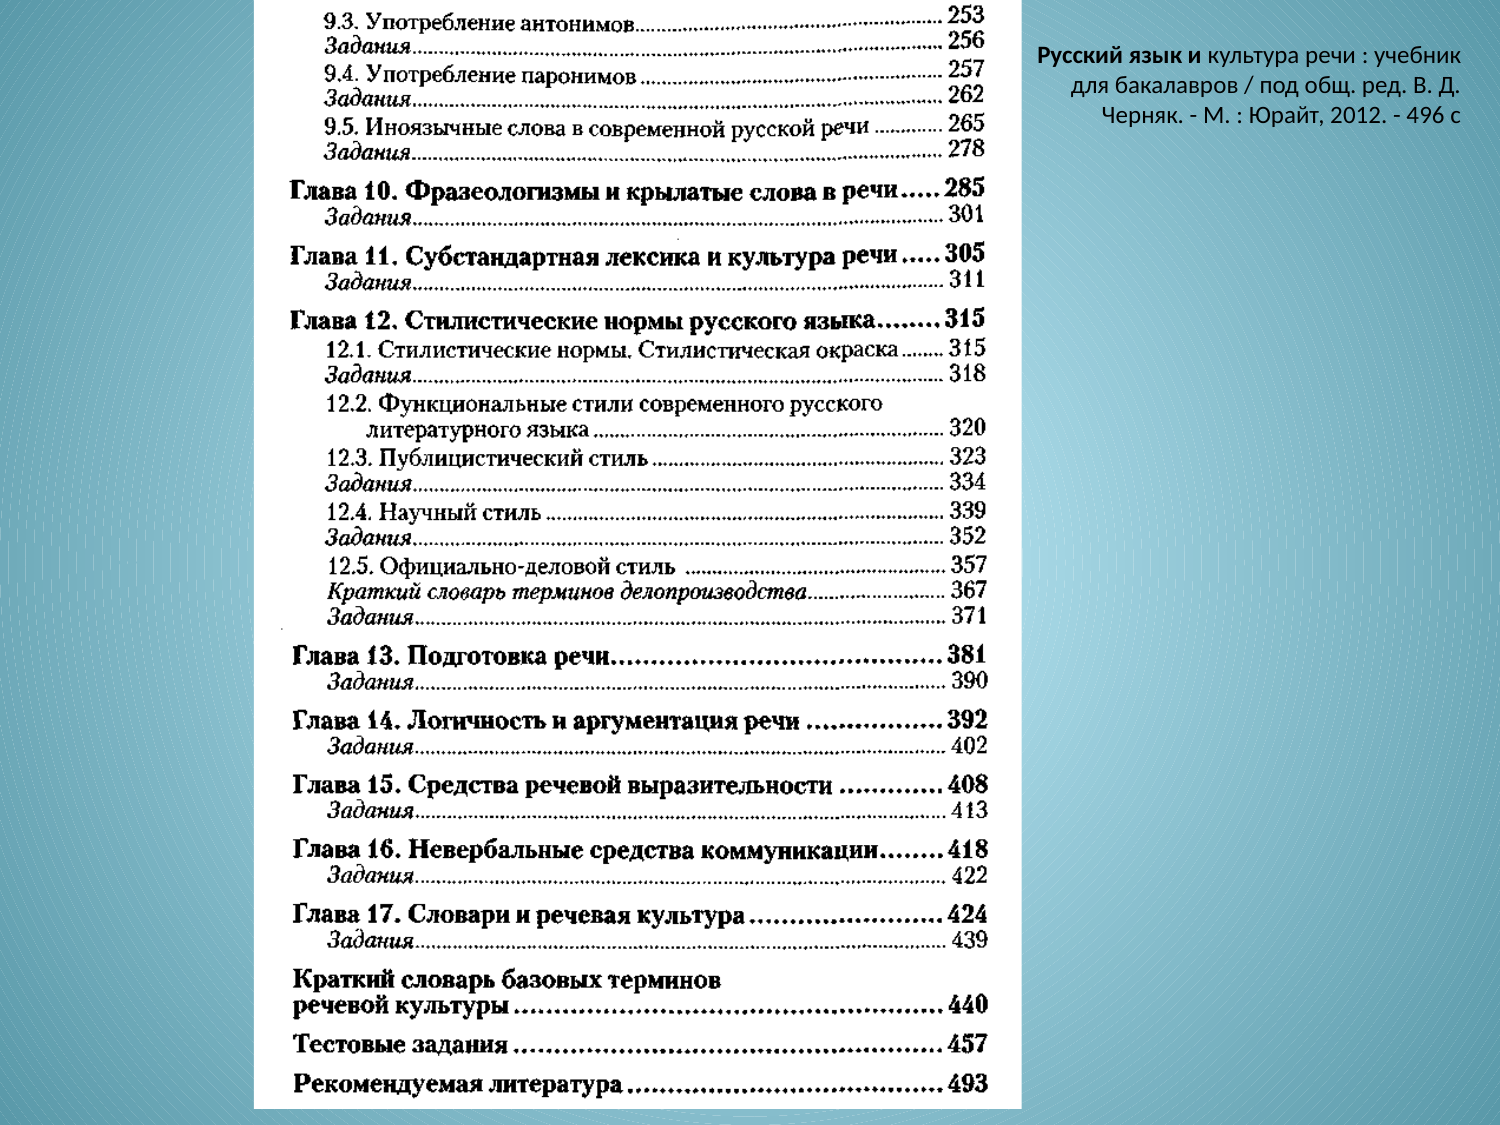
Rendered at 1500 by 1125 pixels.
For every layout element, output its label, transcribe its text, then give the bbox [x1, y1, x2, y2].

text_box [1026, 136, 1471, 362]
picture [253, 0, 1022, 1109]
text_box Русский язык и культура речи : учебник для бакалавров / под общ. ред. В. Д. Черняк. - М. : Юрайт, 2012. - 496 с [1026, 30, 1477, 136]
